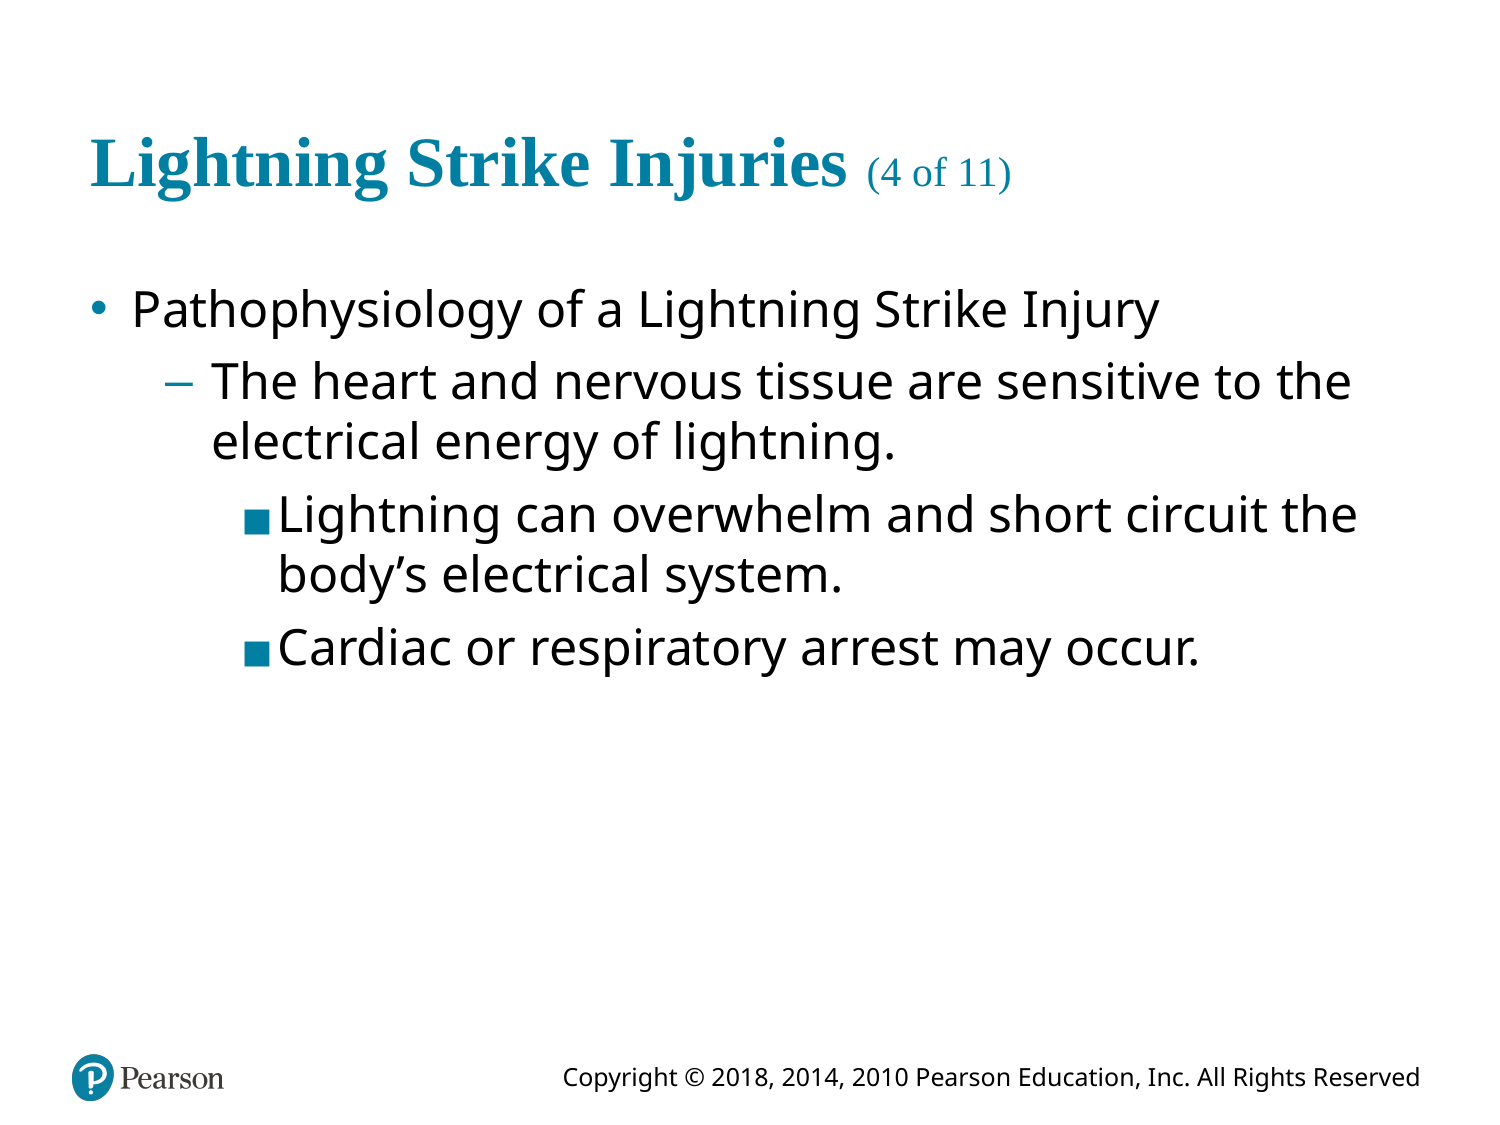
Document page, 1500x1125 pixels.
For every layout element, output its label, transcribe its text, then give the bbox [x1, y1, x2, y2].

picture [98, 1054, 224, 1101]
picture [80, 1063, 106, 1088]
picture [72, 1087, 83, 1101]
list Pathophysiology of a Lightning Strike Injury The heart and nervous tissue are sensitive to the electrical energy of lightning. Lightning can overwhelm and short circuit the body’s electrical system. Cardiac or respiratory arrest may occur. [75, 262, 1425, 695]
picture [72, 1054, 88, 1070]
title Lightning Strike Injuries (4 of 11) [75, 35, 1425, 216]
